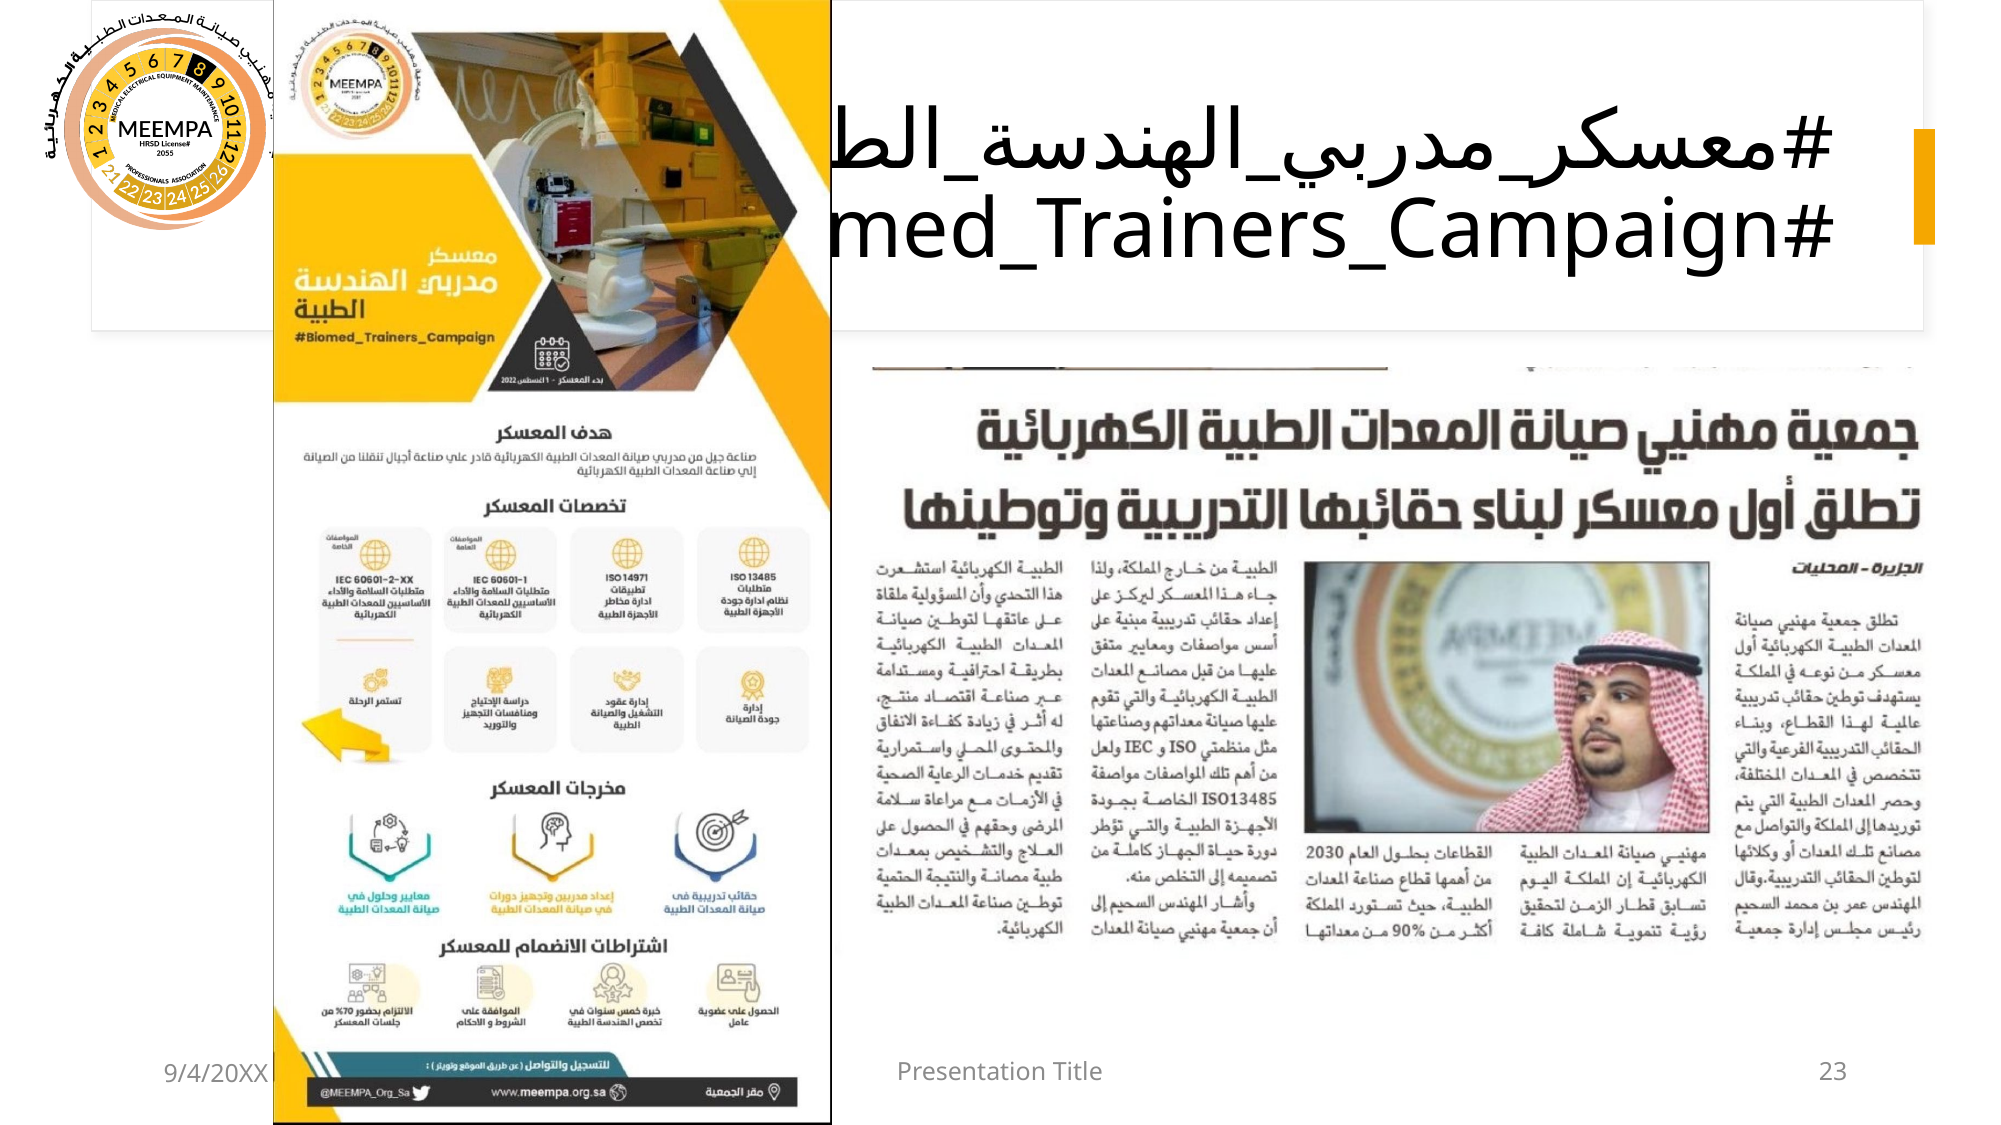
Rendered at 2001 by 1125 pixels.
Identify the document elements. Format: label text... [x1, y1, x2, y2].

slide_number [148, 1042, 273, 1103]
picture [835, 367, 1989, 960]
title #معسكر_مدربي_الهندسة_الطبية #Biomed_Trainers_Campaign [183, 90, 273, 284]
picture [0, 0, 832, 1125]
slide_number 23 [1412, 1042, 1863, 1103]
title #معسكر_مدربي_الهندسة_الطبية #Biomed_Trainers_Campaign [832, 90, 1851, 284]
footer Presentation Title [832, 1042, 1338, 1103]
